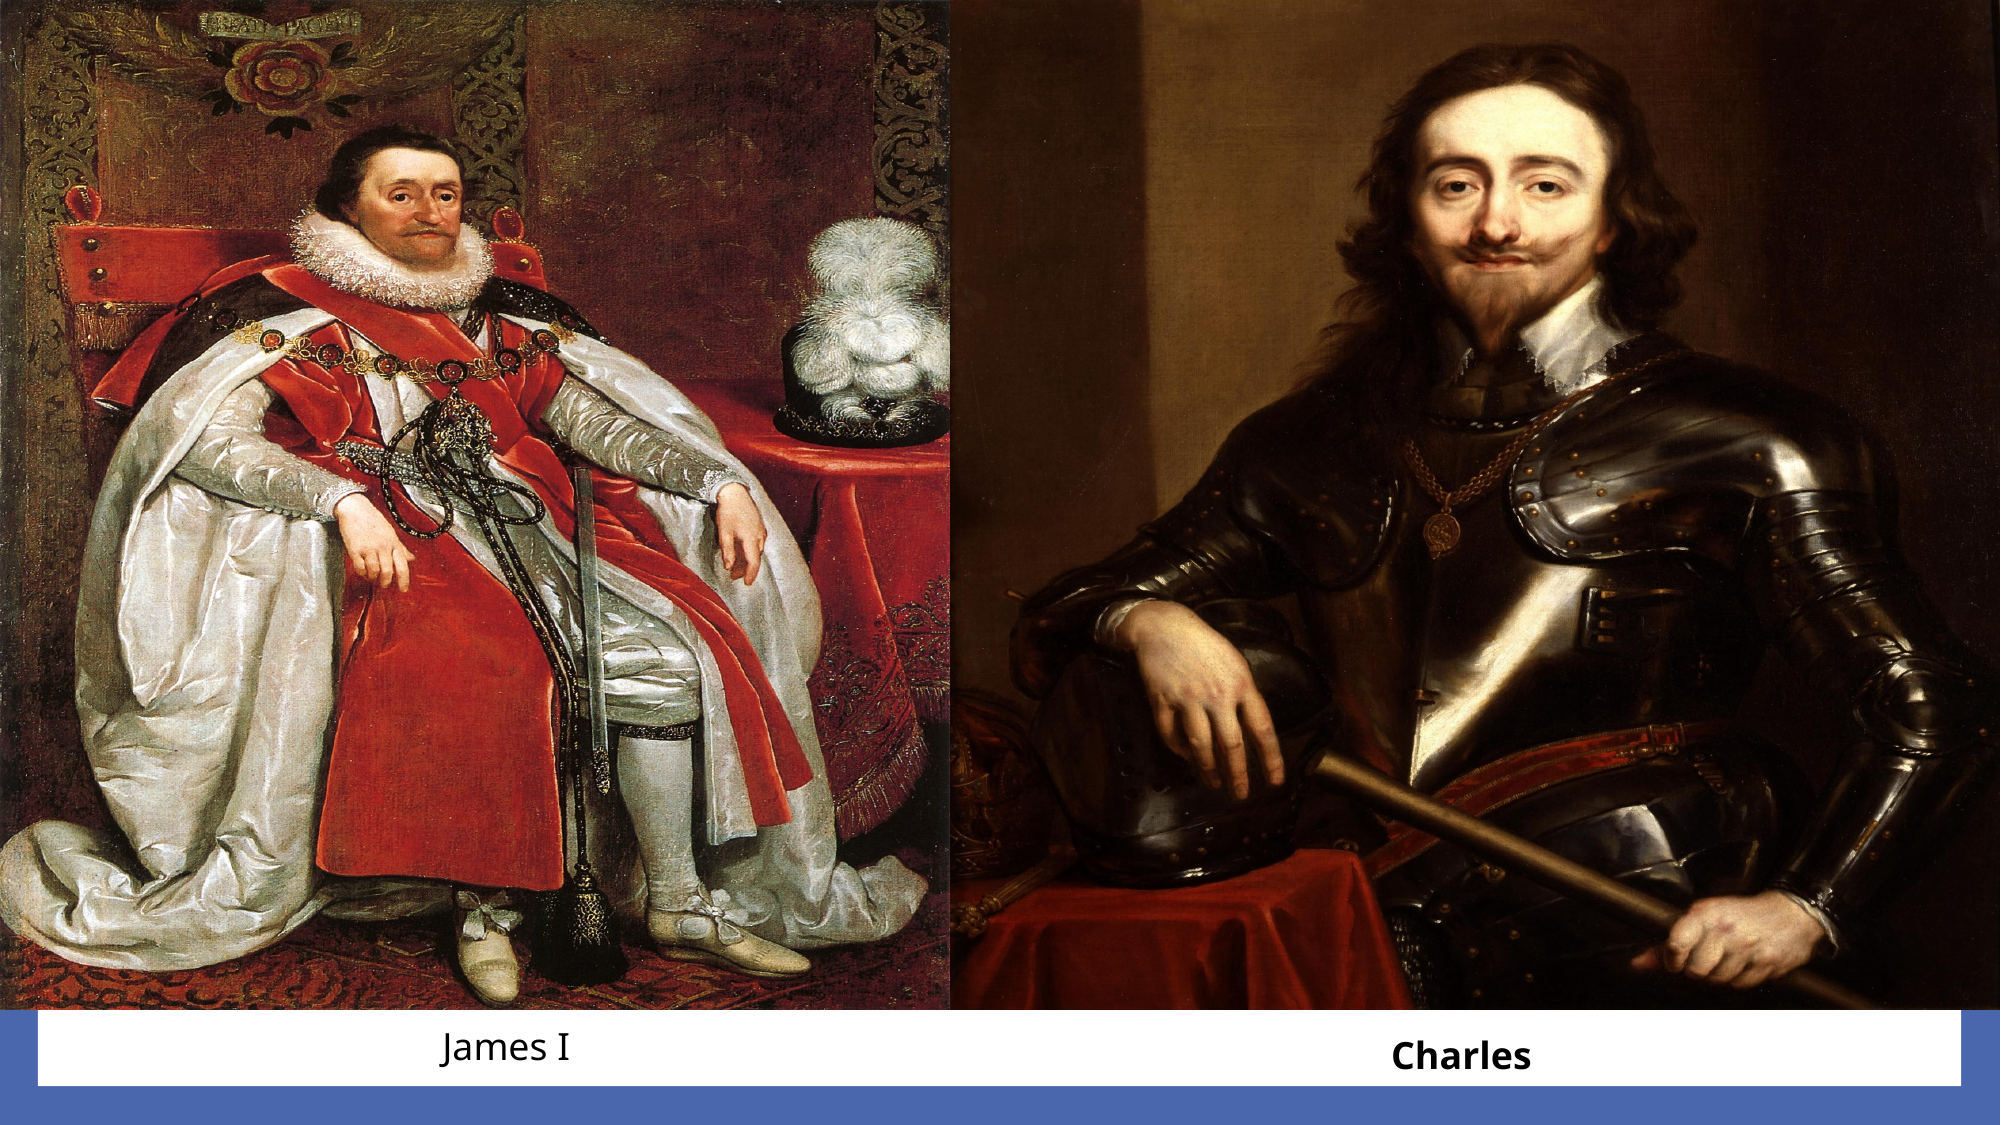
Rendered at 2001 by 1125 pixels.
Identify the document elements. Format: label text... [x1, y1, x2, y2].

text_box James I [84, 1020, 929, 1076]
text_box Charles [1017, 1024, 1916, 1085]
picture [949, 0, 2000, 1010]
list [0, 0, 946, 1010]
